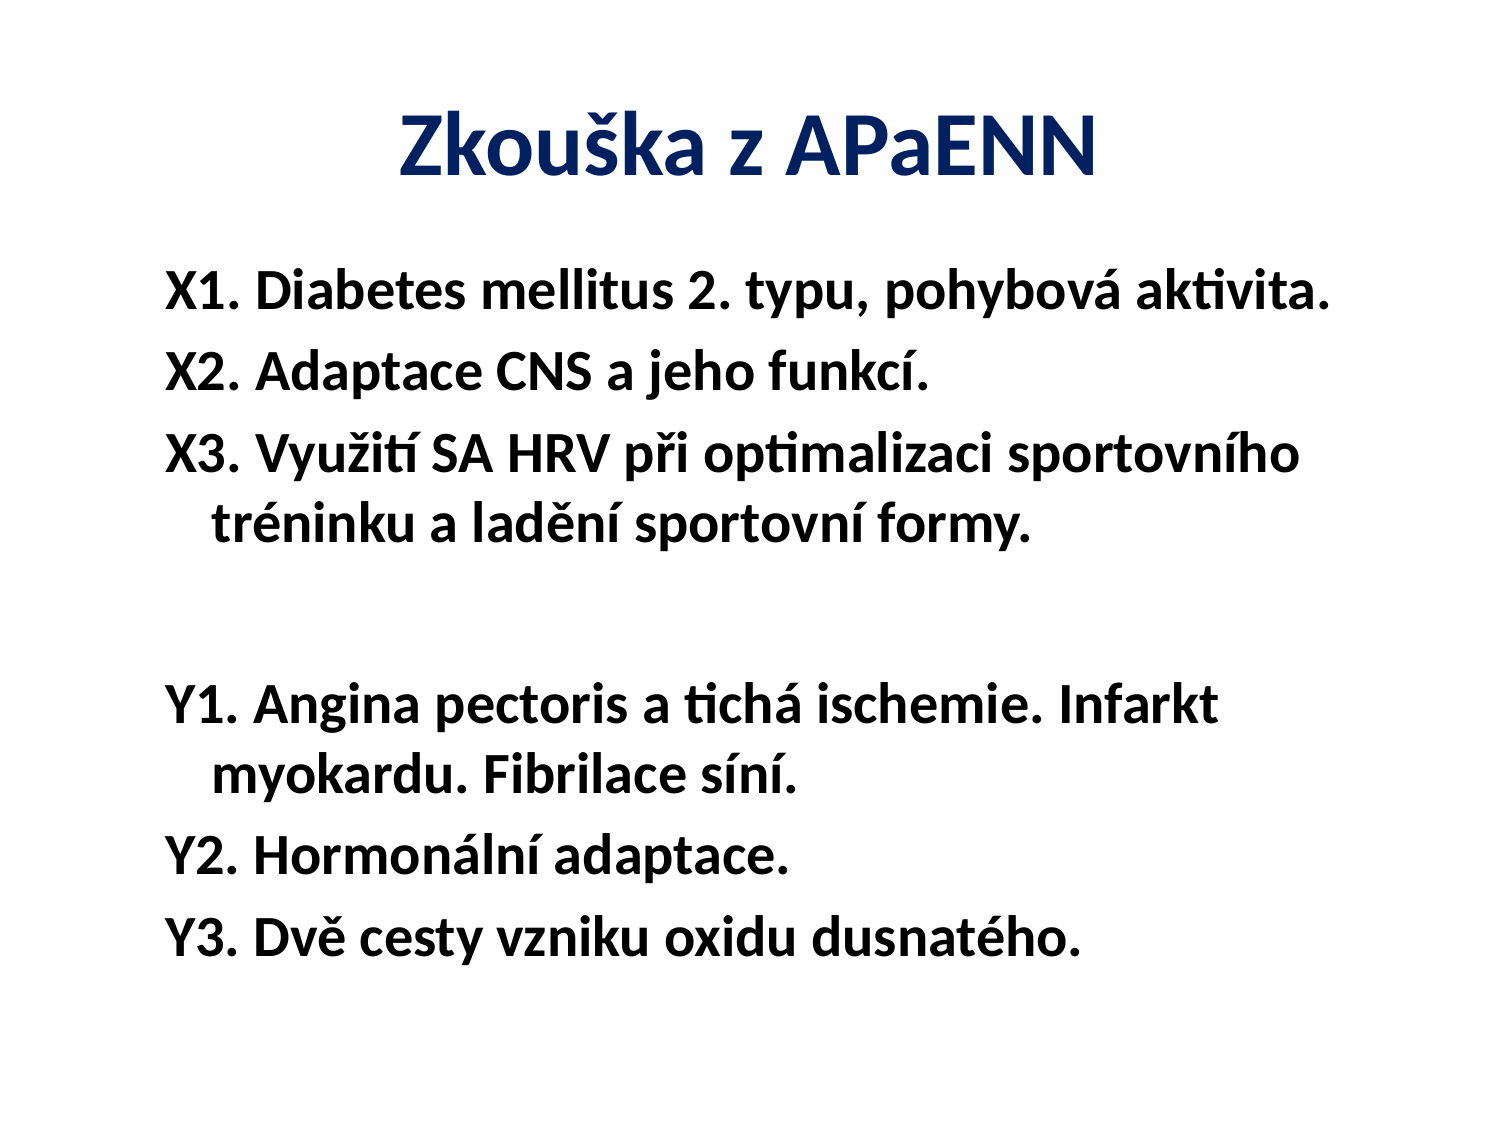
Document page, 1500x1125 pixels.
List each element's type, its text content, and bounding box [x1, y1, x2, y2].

list X1. Diabetes mellitus 2. typu, pohybová aktivita. X2. Adaptace CNS a jeho funkcí. X3. Využití SA HRV při optimalizaci sportovního tréninku a ladění sportovní formy. Y1. Angina pectoris a tichá ischemie. Infarkt myokardu. Fibrilace síní. Y2. Hormonální adaptace. Y3. Dvě cesty vzniku oxidu dusnatého. [75, 243, 1425, 1005]
title Zkouška z APaENN [75, 45, 1425, 233]
